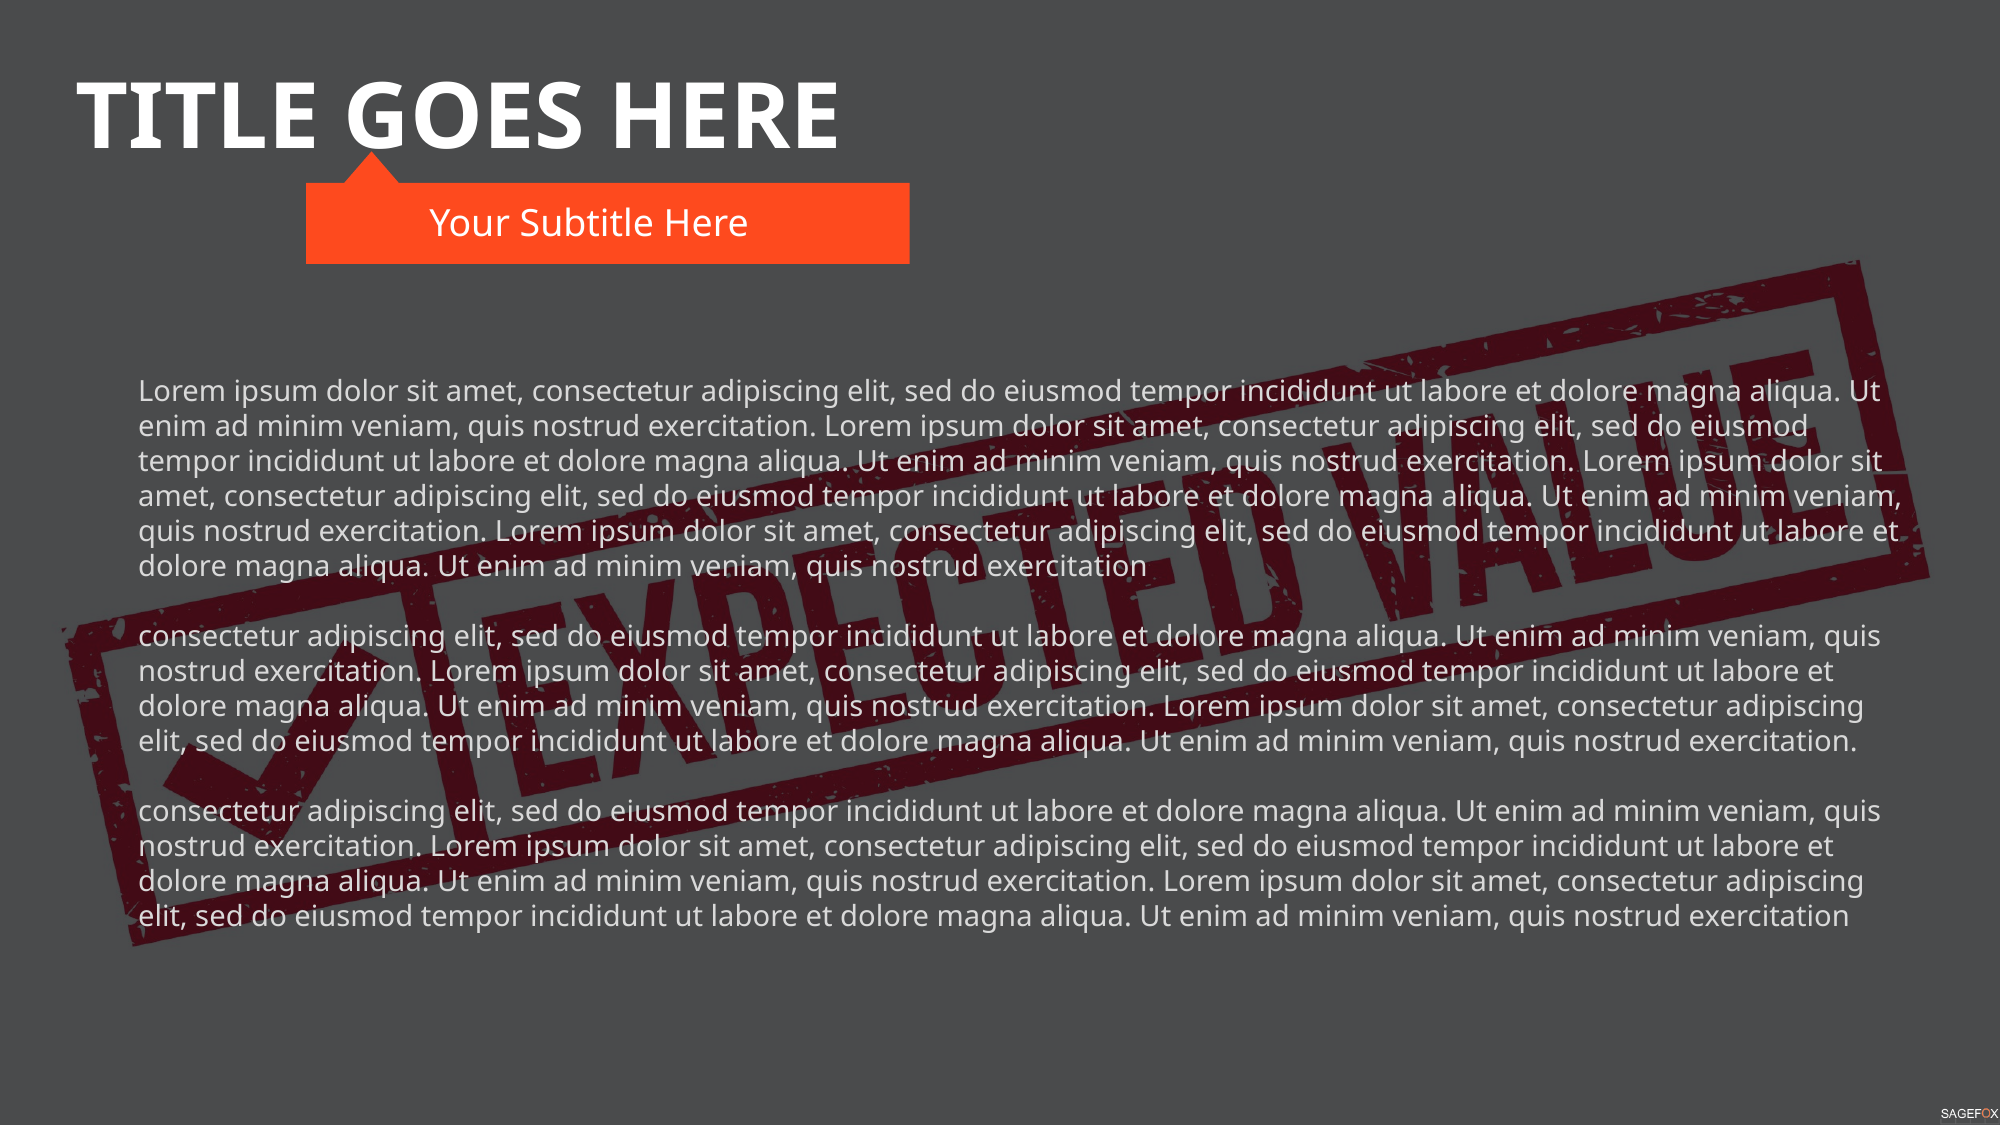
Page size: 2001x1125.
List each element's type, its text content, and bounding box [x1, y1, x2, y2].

picture [1940, 0, 2001, 1125]
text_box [306, 151, 910, 264]
text_box TITLE GOES HERE [60, 49, 965, 175]
text_box Lorem ipsum dolor sit amet, consectetur adipiscing elit, sed do eiusmod tempor incididunt ut labore et dolore magna aliqua. Ut enim ad minim veniam, quis nostrud exercitation. Lorem ipsum dolor sit amet, consectetur adipiscing elit, sed do eiusmod tempor incididunt ut labore et dolore magna aliqua. Ut enim ad minim veniam, quis nostrud exercitation. Lorem ipsum dolor sit amet, consectetur adipiscing elit, sed do eiusmod tempor incididunt ut labore et dolore magna aliqua. Ut enim ad minim veniam, quis nostrud exercitation. Lorem ipsum dolor sit amet, consectetur adipiscing elit, sed do eiusmod tempor incididunt ut labore et dolore magna aliqua. Ut enim ad minim veniam, quis nostrud exercitation consectetur adipiscing elit, sed do eiusmod tempor incididunt ut labore et dolore magna aliqua. Ut enim ad minim veniam, quis nostrud exercitation. Lorem ipsum dolor sit amet, consectetur adipiscing elit, sed do eiusmod tempor incididunt ut labore et dolore magna aliqua. Ut enim ad minim veniam, quis nostrud exercitation. Lorem ipsum dolor sit amet, consectetur adipiscing elit, sed do eiusmod tempor incididunt ut labore et dolore magna aliqua. Ut enim ad minim veniam, quis nostrud exercitation. consectetur adipiscing elit, sed do eiusmod tempor incididunt ut labore et dolore magna aliqua. Ut enim ad minim veniam, quis nostrud exercitation. Lorem ipsum dolor sit amet, consectetur adipiscing elit, sed do eiusmod tempor incididunt ut labore et dolore magna aliqua. Ut enim ad minim veniam, quis nostrud exercitation. Lorem ipsum dolor sit amet, consectetur adipiscing elit, sed do eiusmod tempor incididunt ut labore et dolore magna aliqua. Ut enim ad minim veniam, quis nostrud exercitation [123, 365, 1930, 940]
